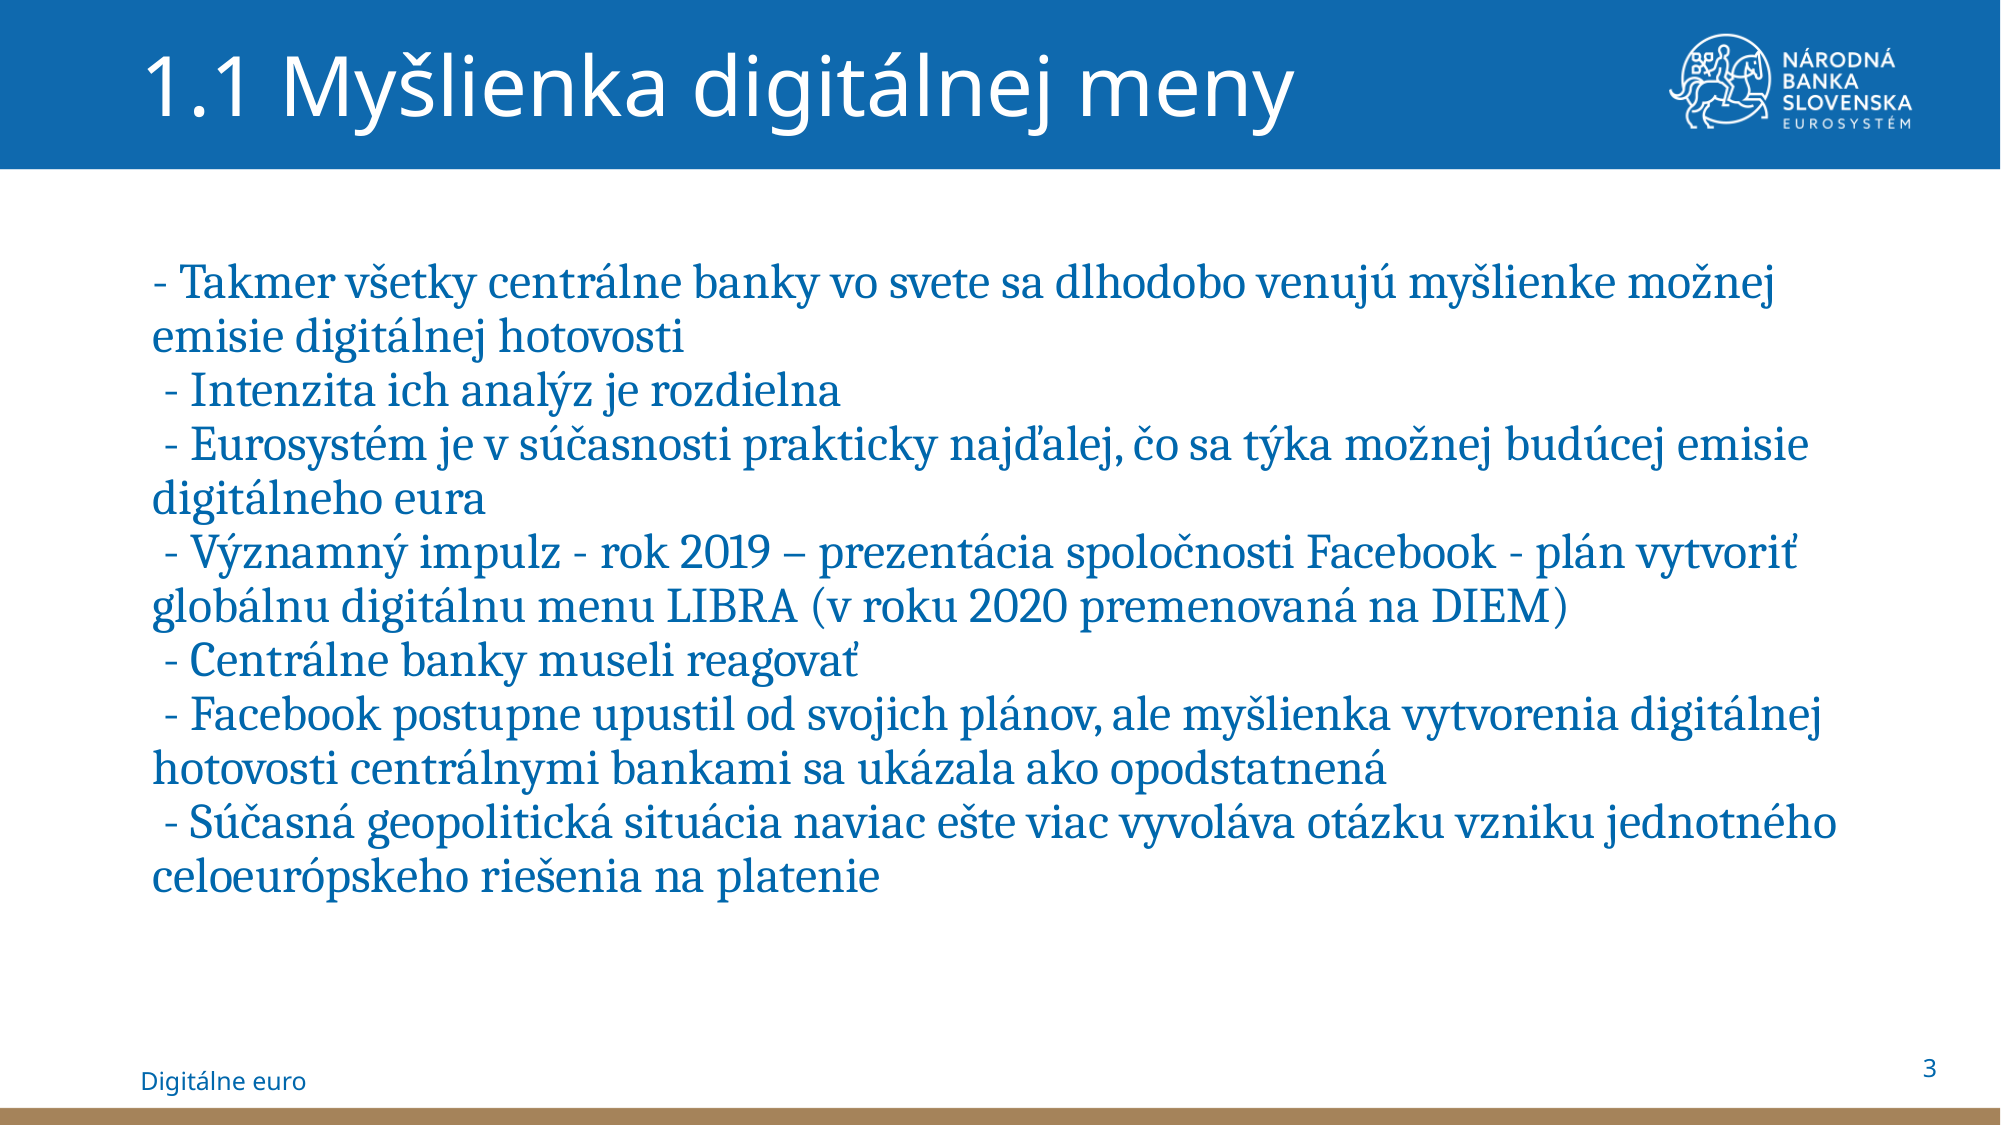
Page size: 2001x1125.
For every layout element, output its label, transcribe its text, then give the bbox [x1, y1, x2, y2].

slide_number 3 [1709, 1045, 1952, 1106]
picture [0, 0, 2001, 1125]
footer Digitálne euro [125, 1057, 1679, 1118]
title - Takmer všetky centrálne banky vo svete sa dlhodobo venujú myšlienke možnej emisie digitálnej hotovosti - Intenzita ich analýz je rozdielna - Eurosystém je v súčasnosti prakticky najďalej, čo sa týka možnej budúcej emisie digitálneho eura - Významný impulz - rok 2019 – prezentácia spoločnosti Facebook - plán vytvoriť globálnu digitálnu menu LIBRA (v roku 2020 premenovaná na DIEM) - Centrálne banky museli reagovať - Facebook postupne upustil od svojich plánov, ale myšlienka vytvorenia digitálnej hotovosti centrálnymi bankami sa ukázala ako opodstatnená - Súčasná geopolitická situácia naviac ešte viac vyvoláva otázku vzniku jednotného celoeurópskeho riešenia na platenie [137, 206, 1928, 1013]
list 1.1 Myšlienka digitálnej meny [125, 37, 1646, 150]
